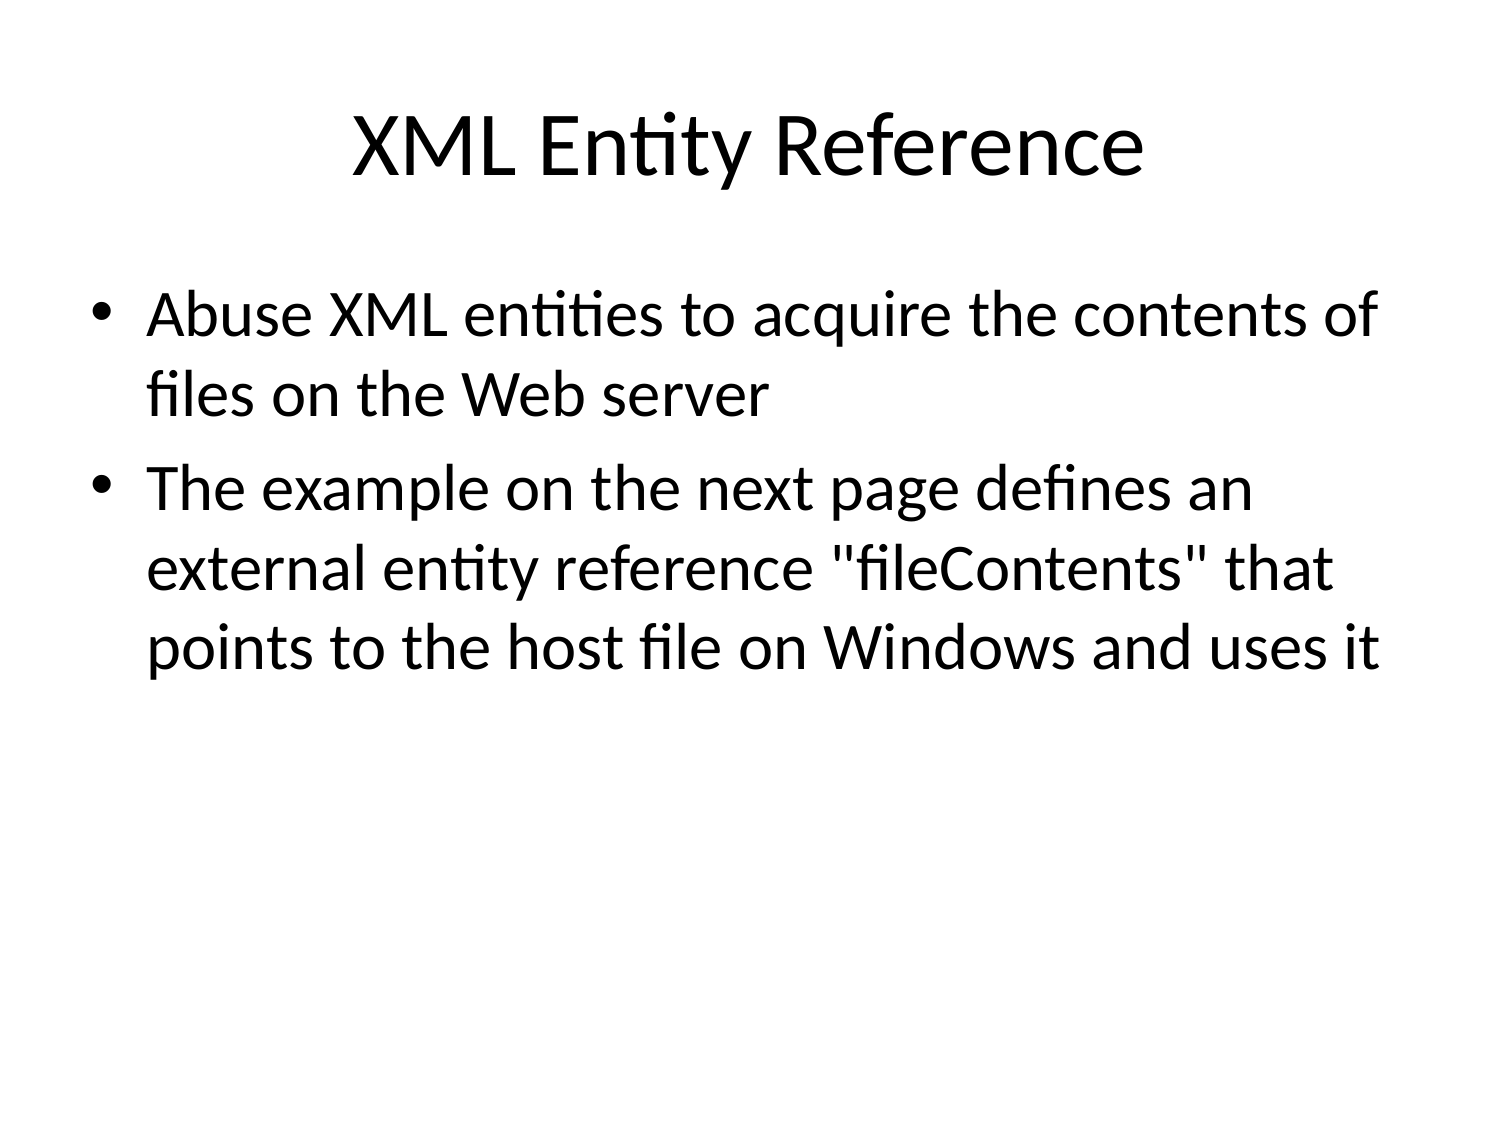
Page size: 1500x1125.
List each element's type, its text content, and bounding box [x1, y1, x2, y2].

list Abuse XML entities to acquire the contents of files on the Web server The example on the next page defines an external entity reference "fileContents" that points to the host file on Windows and uses it [75, 262, 1425, 1005]
title XML Entity Reference [75, 45, 1425, 233]
